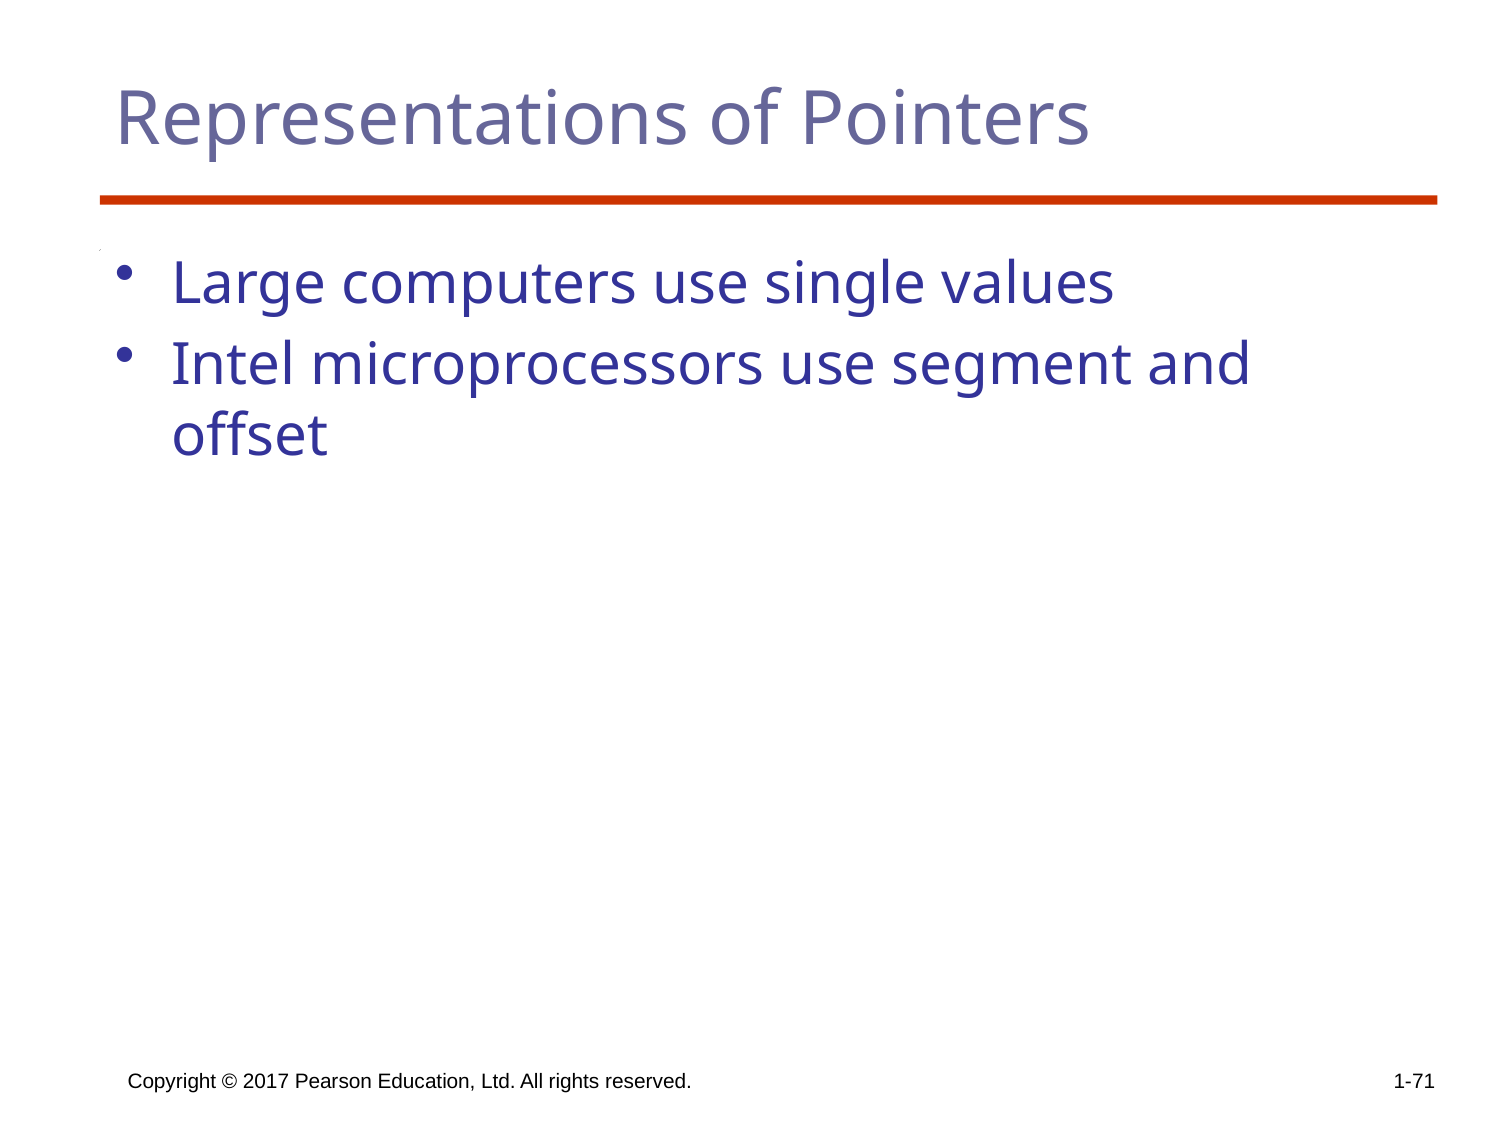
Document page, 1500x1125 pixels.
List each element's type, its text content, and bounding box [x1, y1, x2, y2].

list Large computers use single values Intel microprocessors use segment and offset [99, 237, 1375, 1000]
title Representations of Pointers [99, 62, 1438, 250]
footer Copyright © 2017 Pearson Education, Ltd. All rights reserved. [112, 1024, 801, 1101]
slide_number 1-71 [1137, 1024, 1451, 1101]
